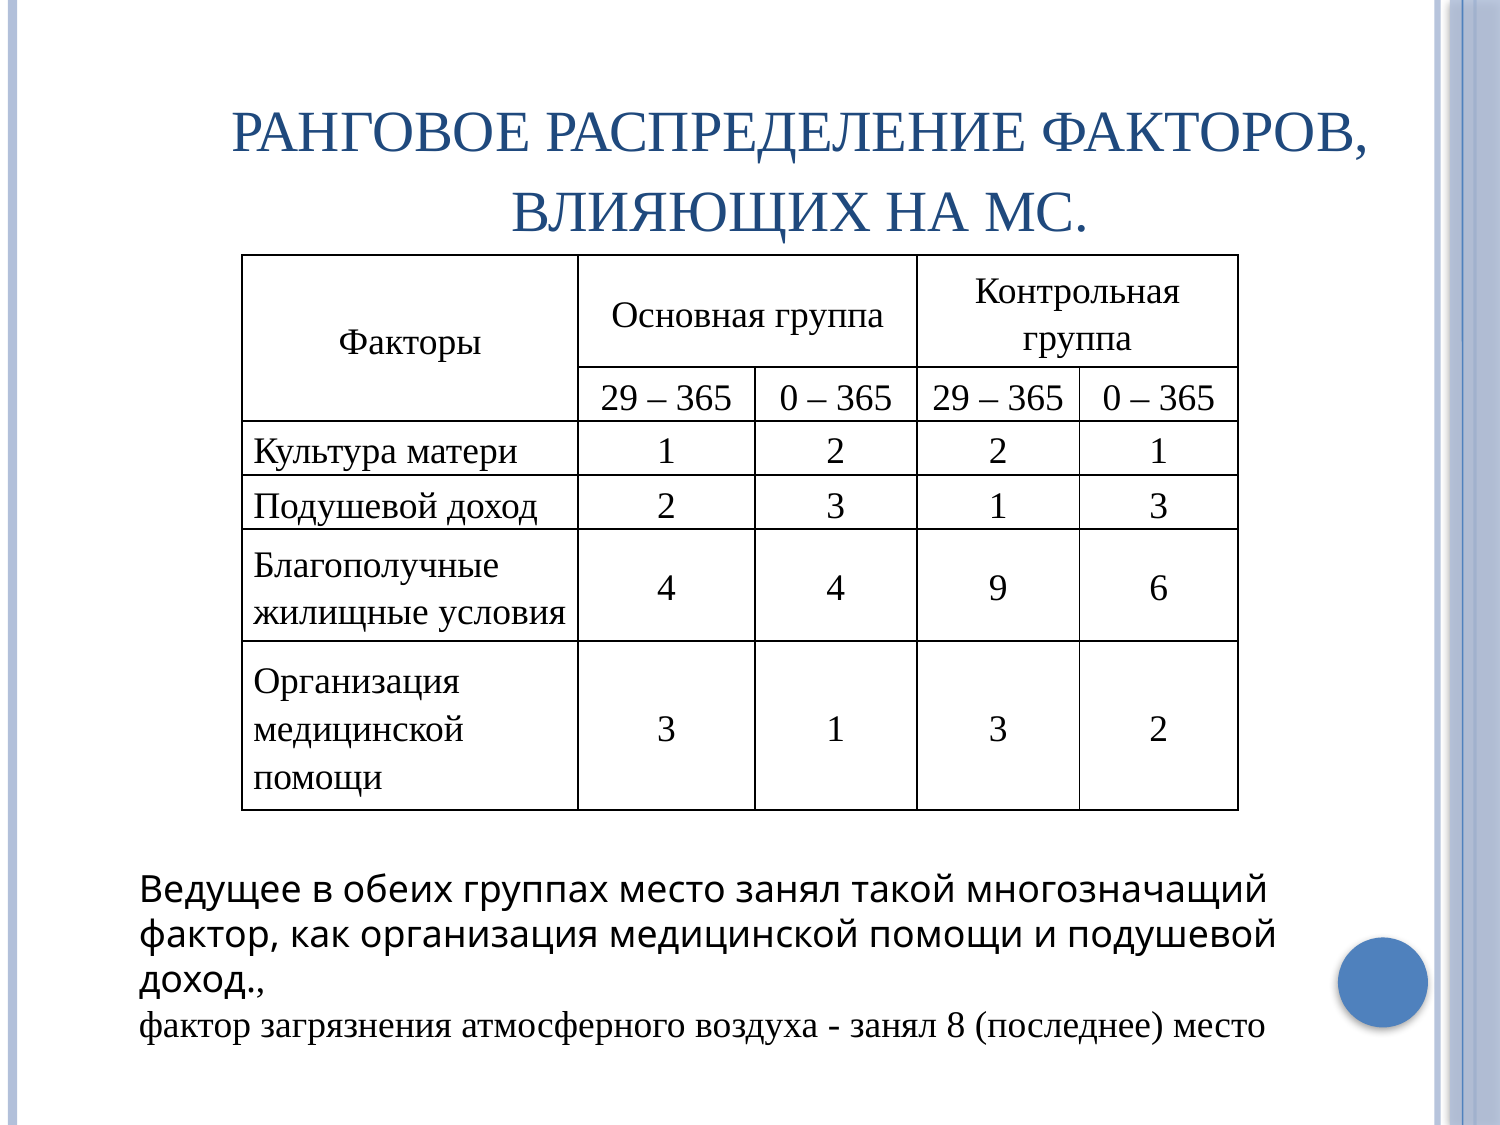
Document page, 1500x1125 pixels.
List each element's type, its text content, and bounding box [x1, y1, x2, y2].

table_cell 6 [1080, 530, 1237, 640]
table_cell 2 [1080, 642, 1237, 809]
table_cell 0 – 365 [1080, 368, 1237, 420]
table_cell 2 [579, 476, 754, 528]
table_cell 2 [918, 422, 1079, 474]
table_cell 0 – 365 [756, 368, 916, 420]
table_cell 4 [579, 530, 754, 640]
table_cell 2 [756, 422, 916, 474]
table_cell 1 [918, 476, 1079, 528]
title Ранговое распределение факторов, влияющих на МС. [189, 78, 1412, 291]
table_cell 3 [918, 642, 1079, 809]
table_cell 1 [756, 642, 916, 809]
table_cell 1 [1080, 422, 1237, 474]
table_header Контрольная группа [918, 256, 1237, 366]
table_cell 9 [918, 530, 1079, 640]
table_cell 29 – 365 [579, 368, 754, 420]
table_cell Культура матери [243, 422, 577, 474]
table_cell 3 [756, 476, 916, 528]
table_cell 29 – 365 [918, 368, 1079, 420]
table_cell Подушевой доход [243, 476, 577, 528]
table_cell Организация медицинской помощи [243, 642, 577, 809]
table_header Основная группа [579, 256, 916, 366]
table_cell 3 [579, 642, 754, 809]
table_cell 4 [756, 530, 916, 640]
table_cell 1 [579, 422, 754, 474]
table_cell 3 [1080, 476, 1237, 528]
table_cell Благополучные жилищные условия [243, 530, 577, 640]
text_box [920, 491, 958, 587]
text_box Ведущее в обеих группах место занял такой многозначащий фактор, как организация медицинской помощи и подушевой доход., фактор загрязнения атмосферного воздуха - занял 8 (последнее) место [123, 857, 1412, 1053]
table_header Факторы [243, 256, 577, 420]
